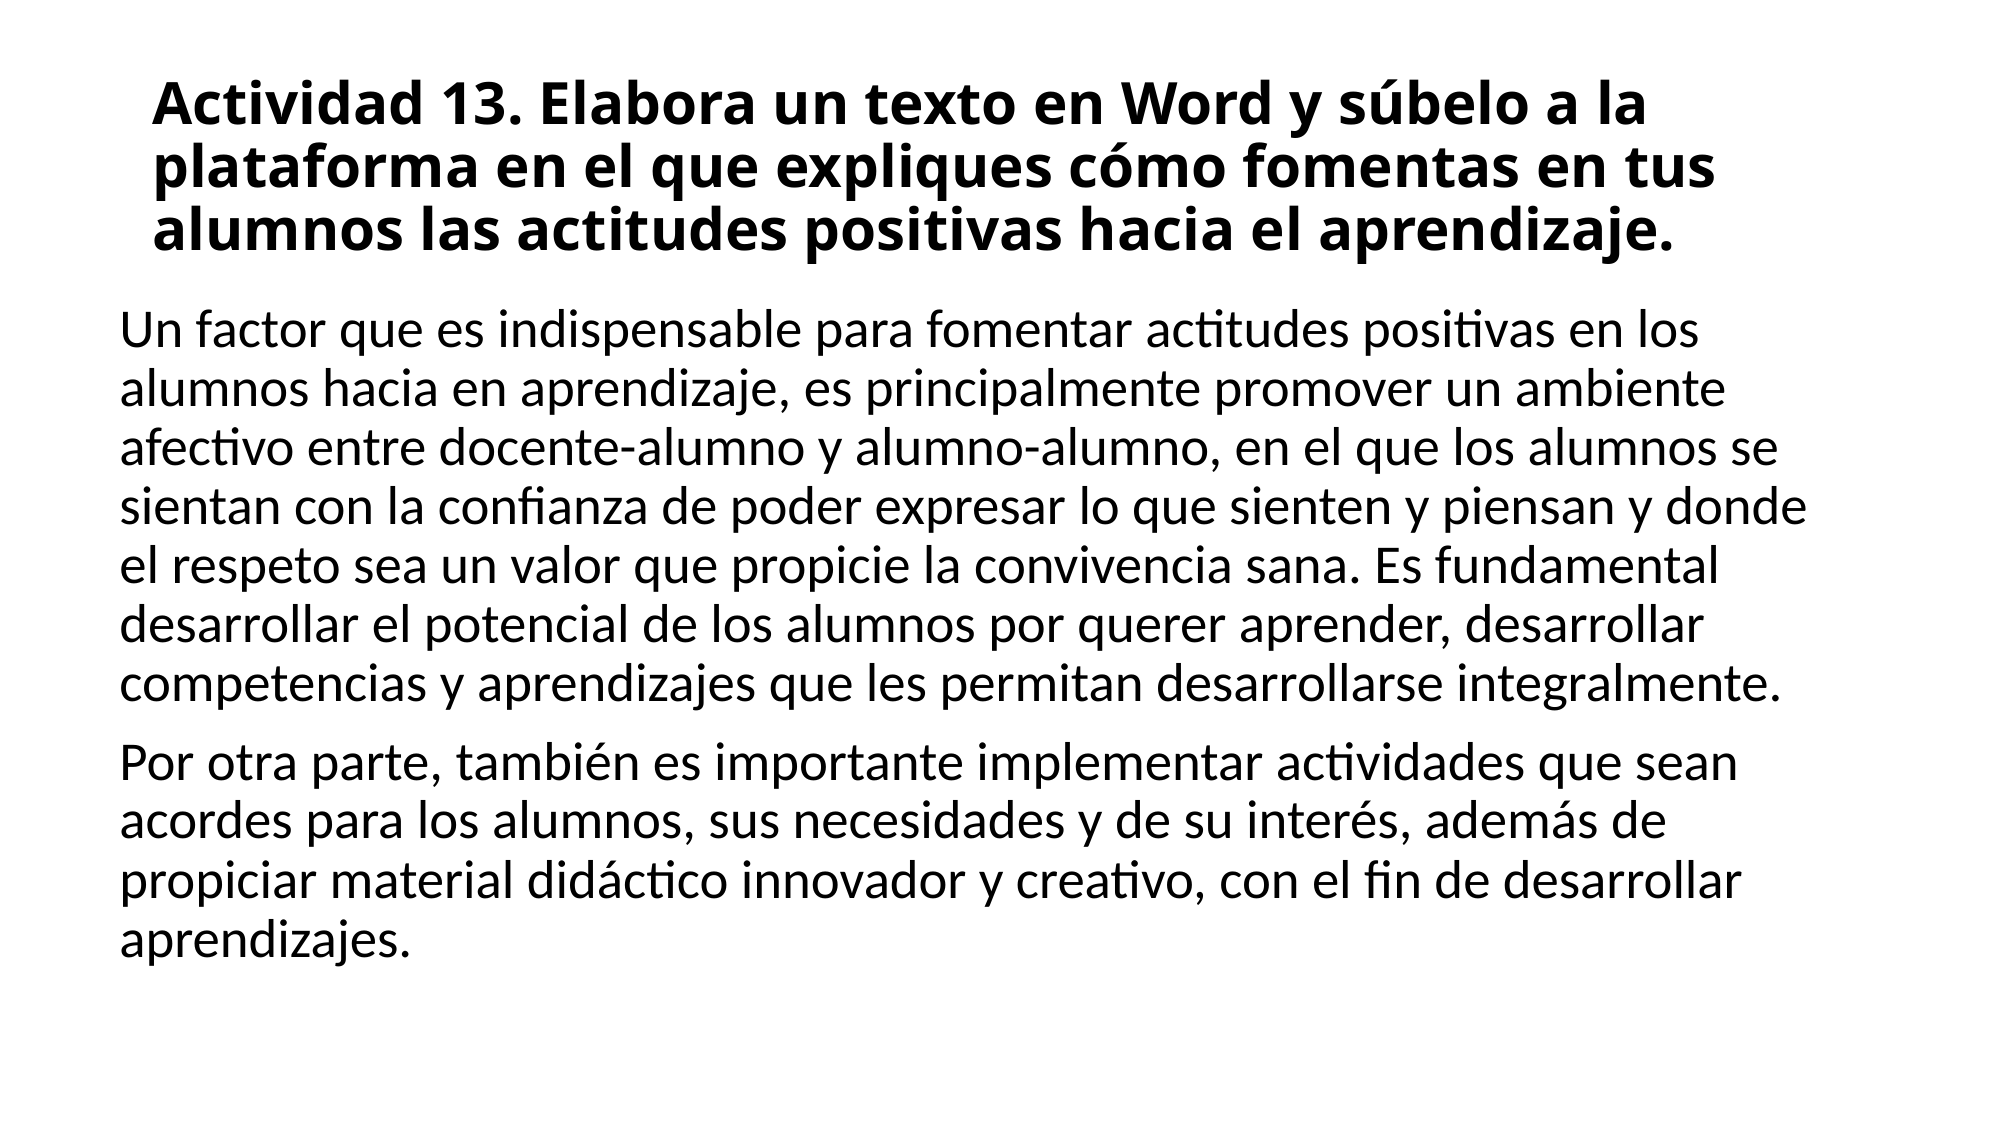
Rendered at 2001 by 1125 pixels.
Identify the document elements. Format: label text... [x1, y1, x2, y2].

title Actividad 13. Elabora un texto en Word y súbelo a la plataforma en el que expliques cómo fomentas en tus alumnos las actitudes positivas hacia el aprendizaje. [137, 59, 1863, 278]
list Un factor que es indispensable para fomentar actitudes positivas en los alumnos hacia en aprendizaje, es principalmente promover un ambiente afectivo entre docente-alumno y alumno-alumno, en el que los alumnos se sientan con la confianza de poder expresar lo que sienten y piensan y donde el respeto sea un valor que propicie la convivencia sana. Es fundamental desarrollar el potencial de los alumnos por querer aprender, desarrollar competencias y aprendizajes que les permitan desarrollarse integralmente. Por otra parte, también es importante implementar actividades que sean acordes para los alumnos, sus necesidades y de su interés, además de propiciar material didáctico innovador y creativo, con el fin de desarrollar aprendizajes. [104, 292, 1830, 1007]
